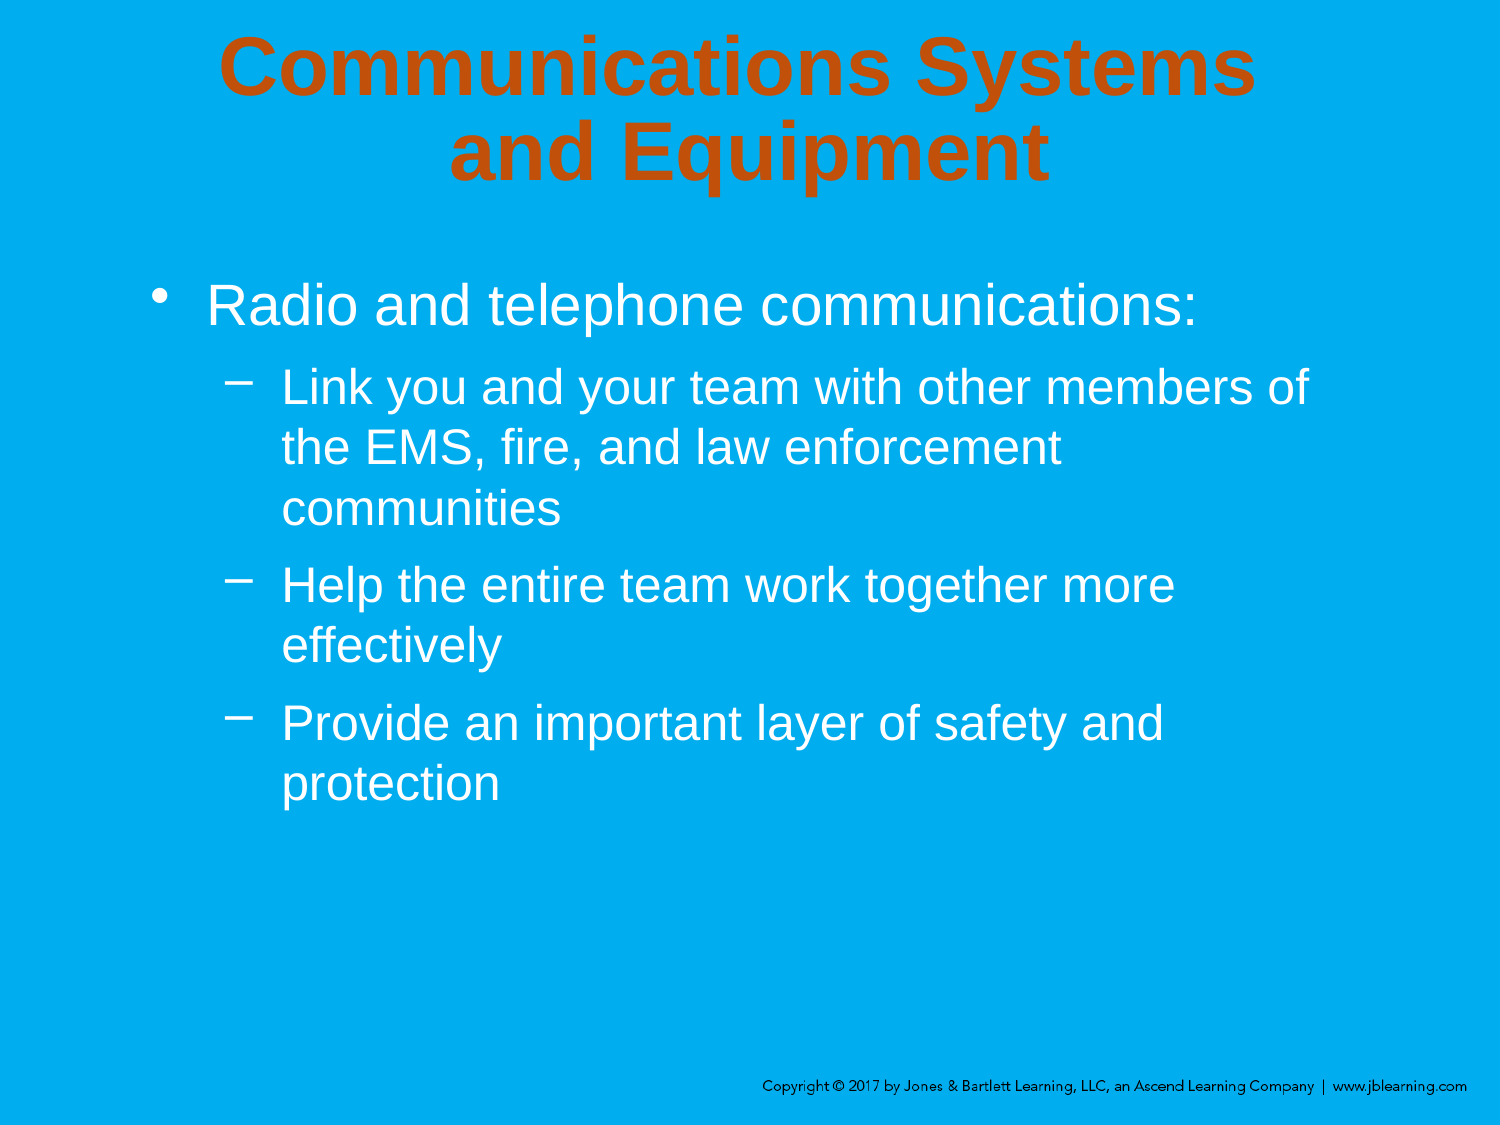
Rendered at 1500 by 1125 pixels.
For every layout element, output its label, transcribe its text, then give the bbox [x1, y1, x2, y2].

picture [806, 188, 817, 197]
list Radio and telephone communications: Link you and your team with other members of the EMS, fire, and law enforcement communities Help the entire team work together more effectively Provide an important layer of safety and protection [112, 237, 1388, 1025]
title Communications Systems and Equipment [112, 37, 1388, 188]
picture [709, 188, 719, 197]
